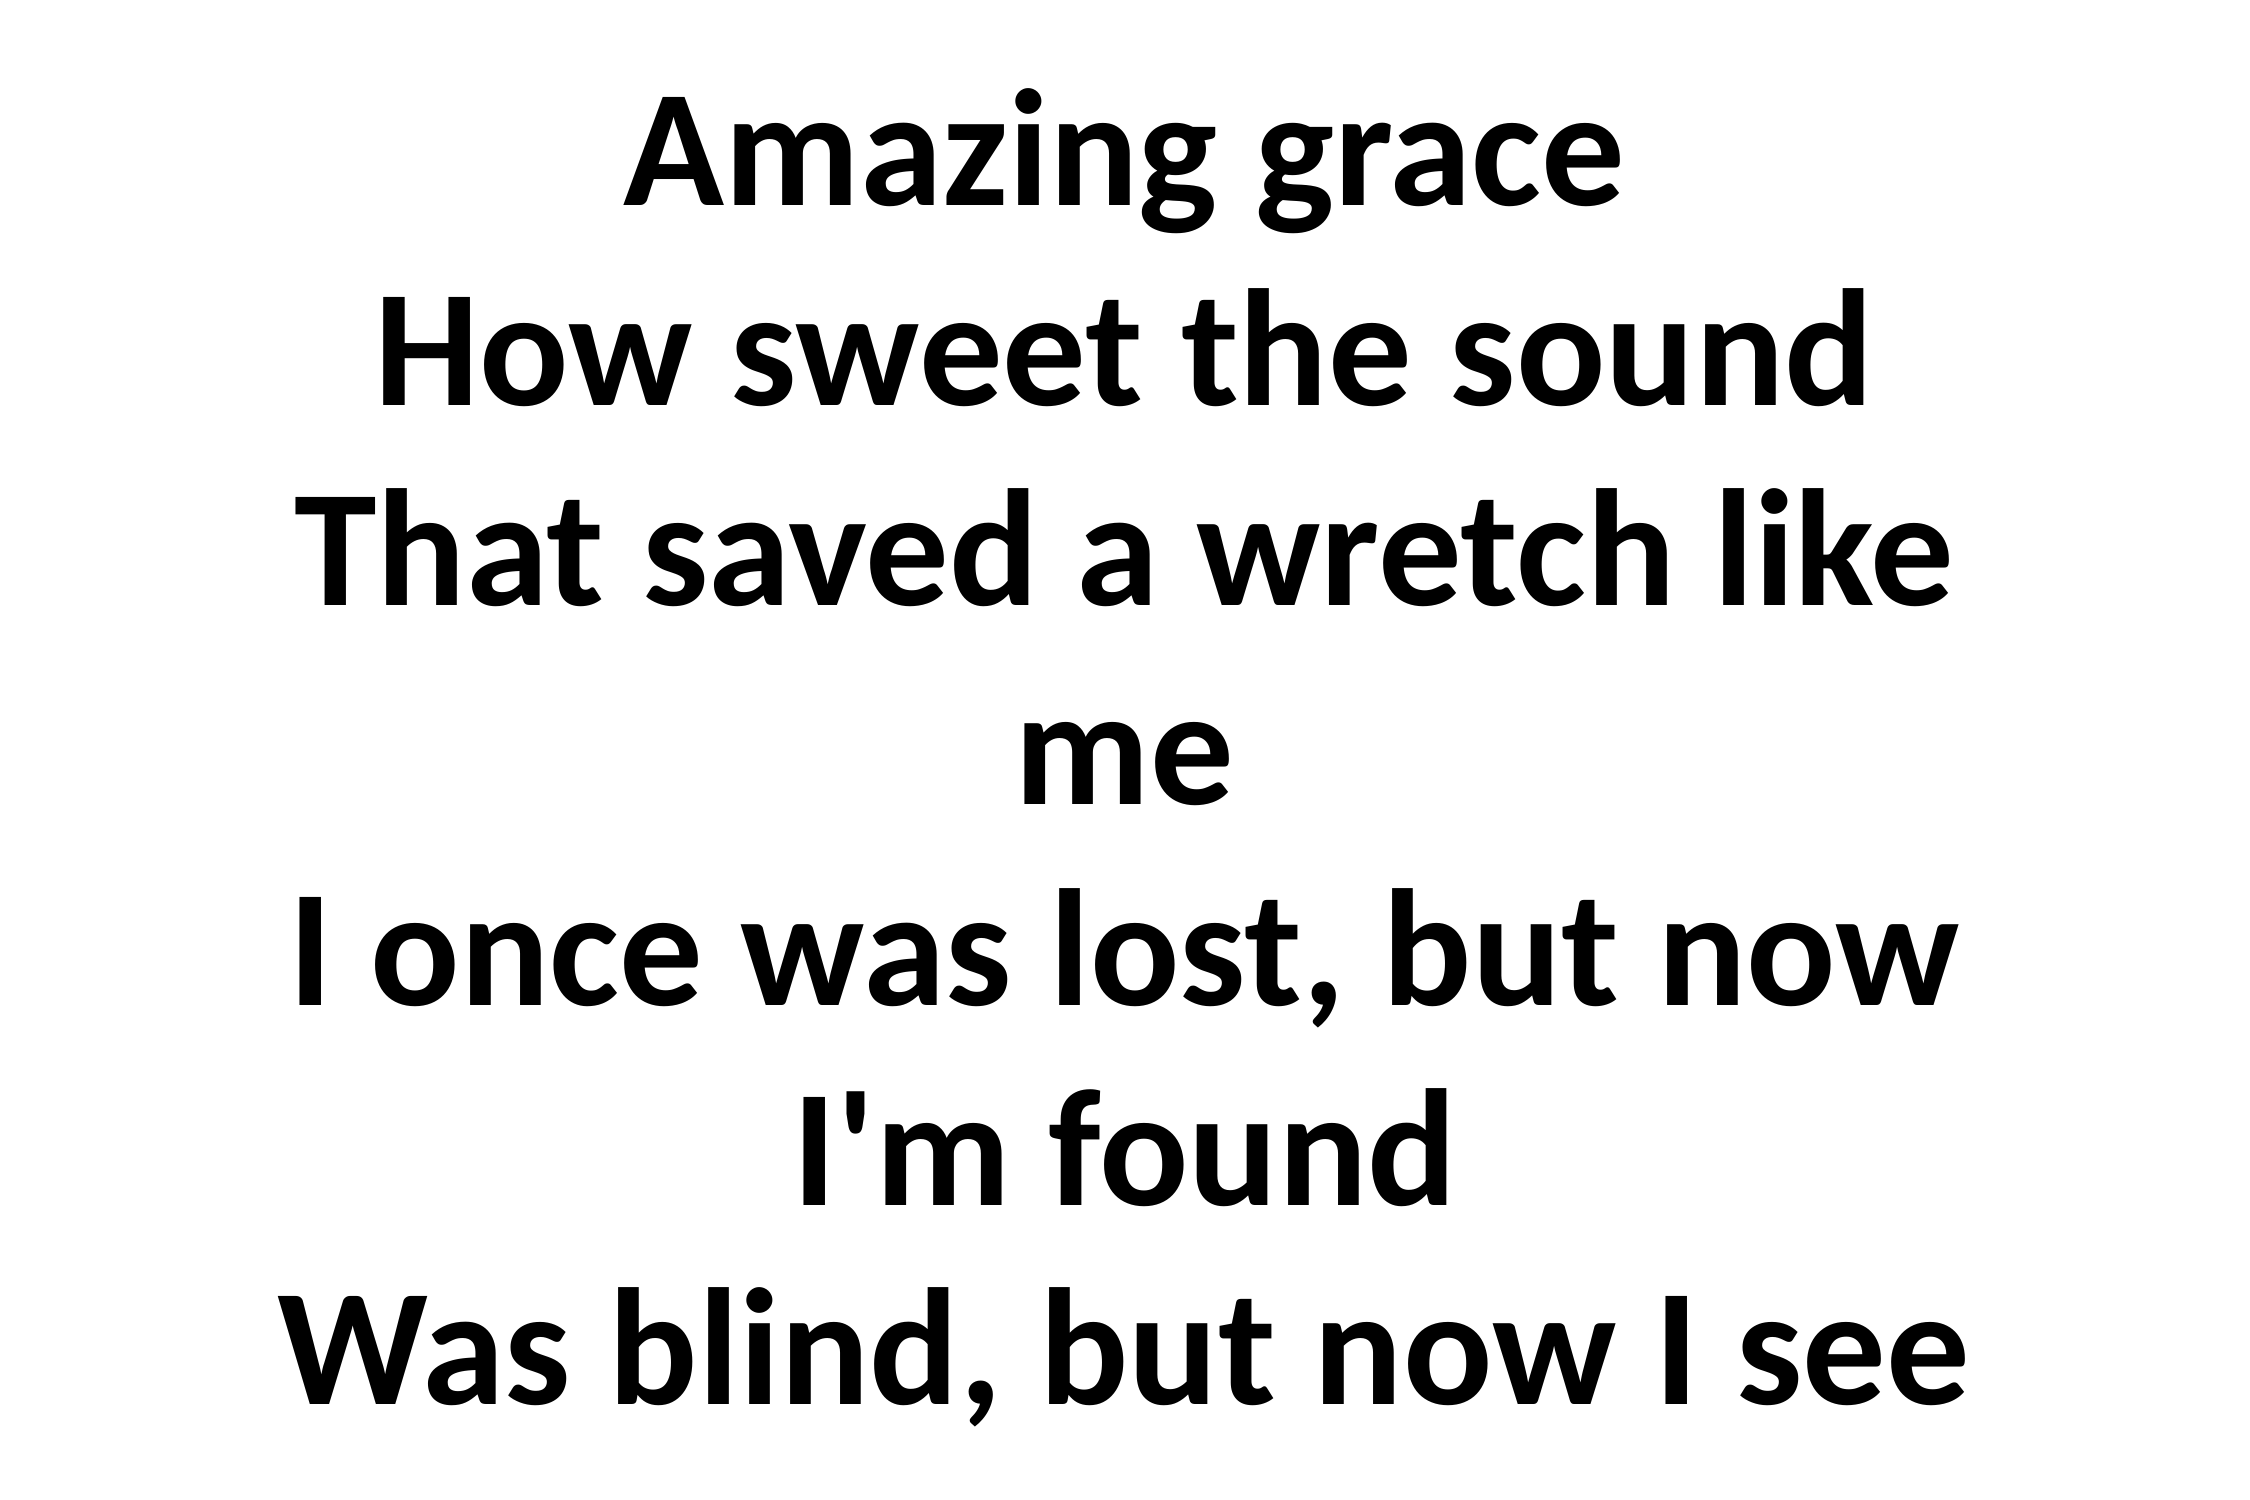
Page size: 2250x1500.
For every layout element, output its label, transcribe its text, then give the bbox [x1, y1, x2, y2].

title Amazing grace How sweet the sound That saved a wretch like me I once was lost, but now I'm found Was blind, but now I see [225, 60, 2025, 1417]
